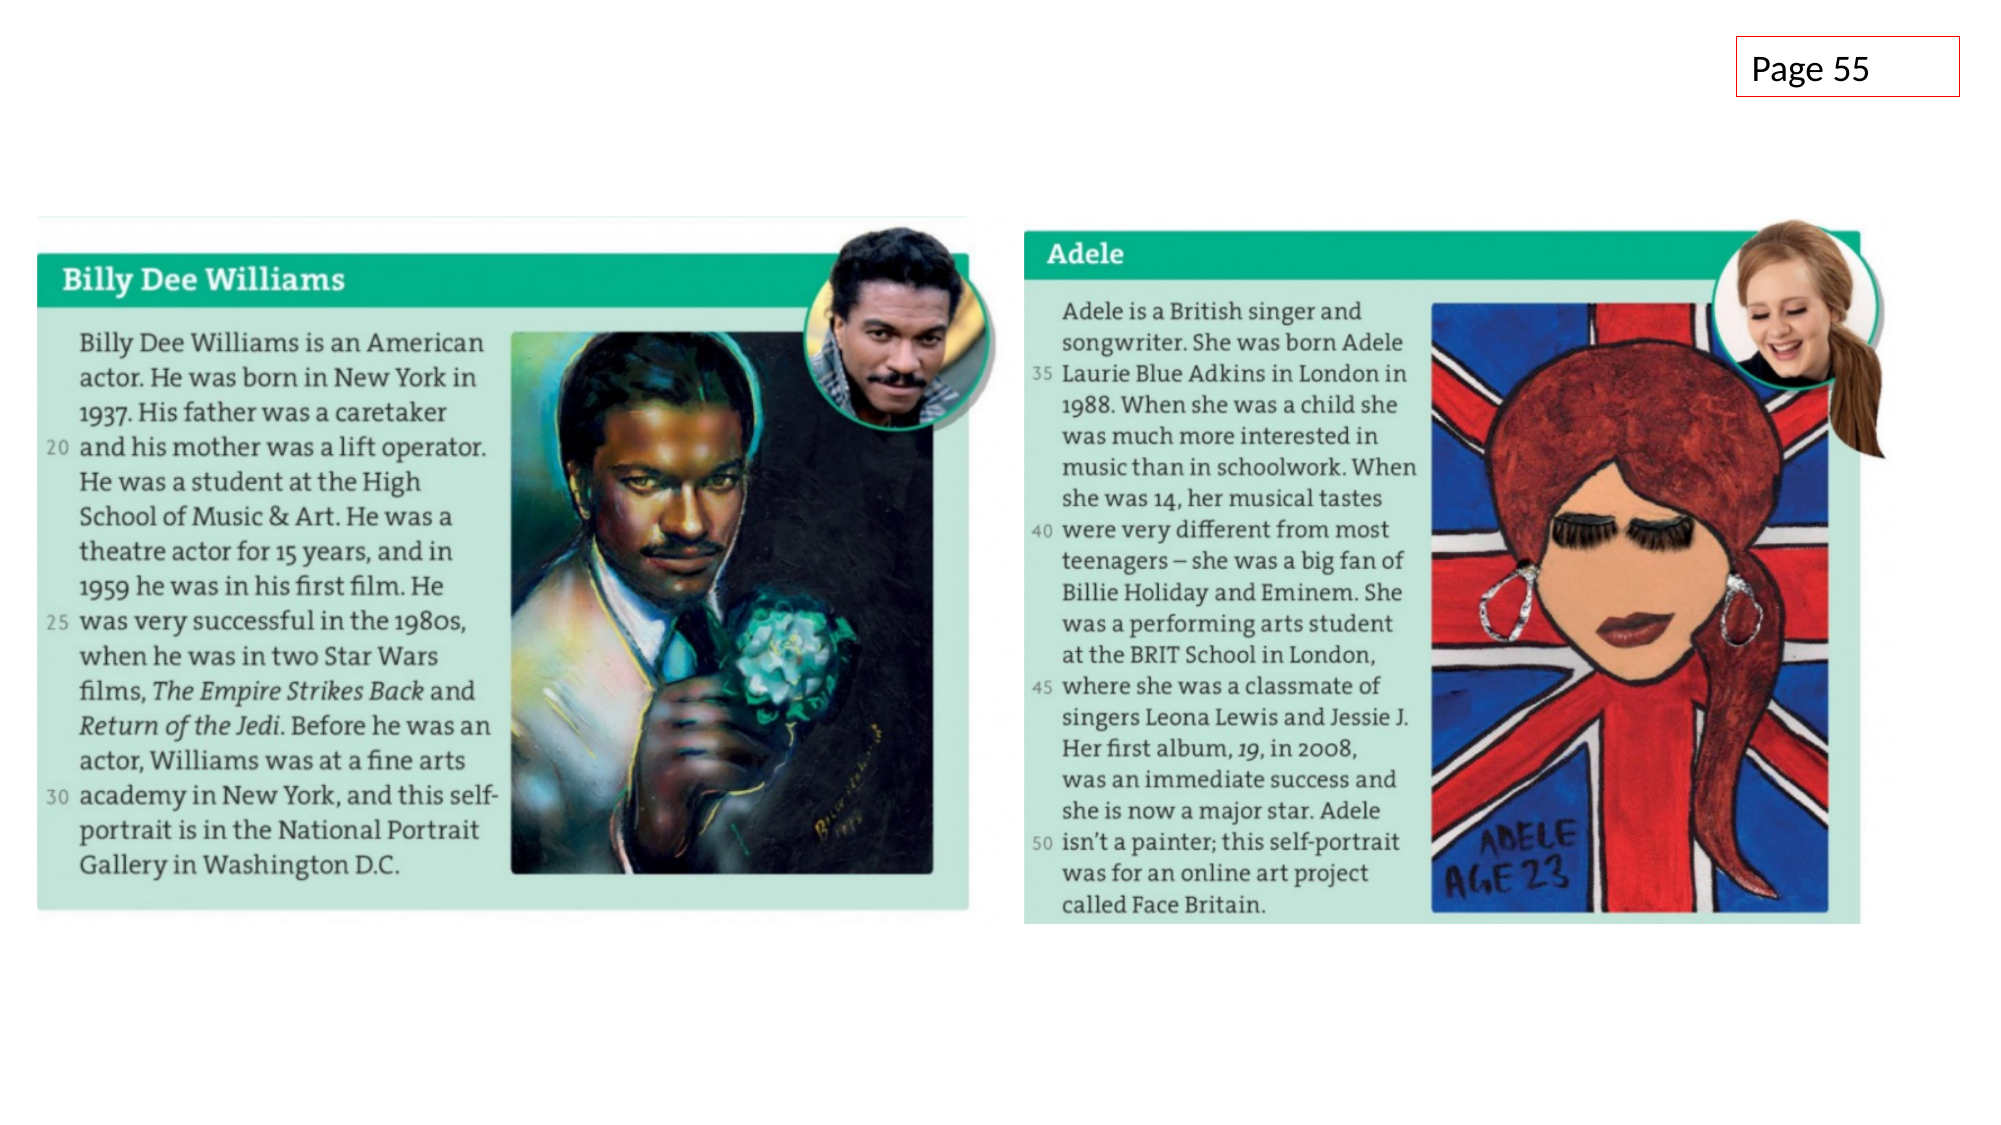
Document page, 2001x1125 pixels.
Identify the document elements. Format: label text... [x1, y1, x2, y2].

picture [1024, 215, 1894, 925]
text_box Page 55 [1736, 36, 1960, 97]
picture [37, 215, 1014, 925]
